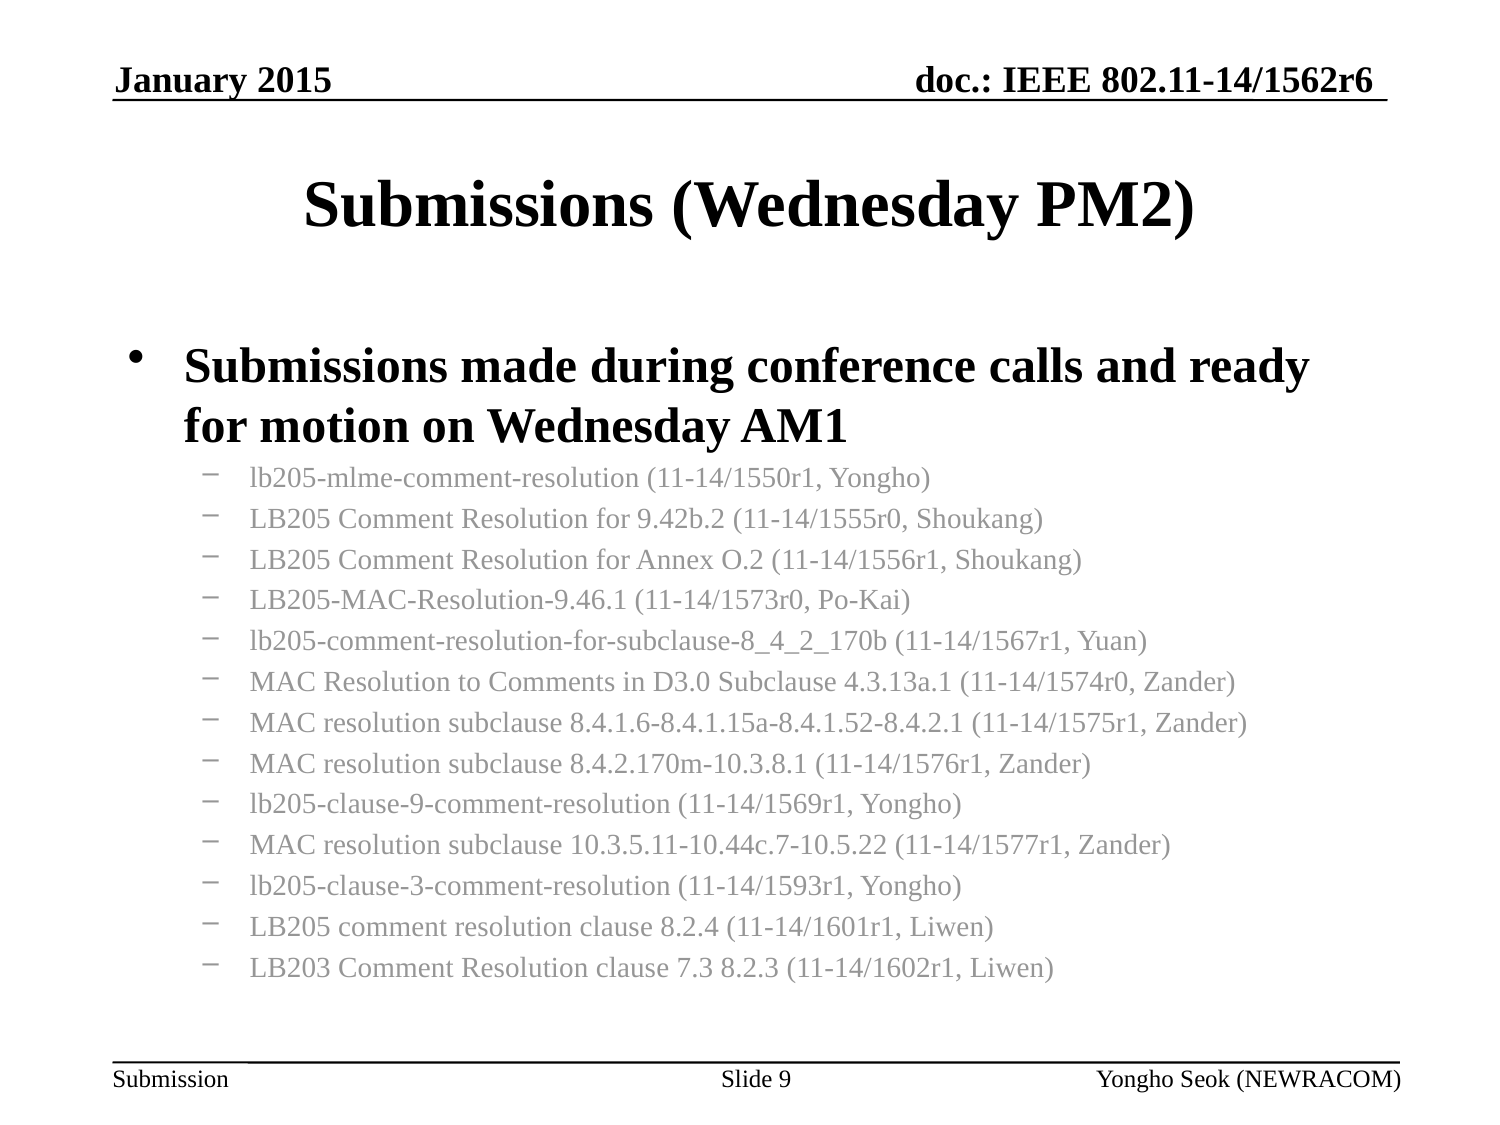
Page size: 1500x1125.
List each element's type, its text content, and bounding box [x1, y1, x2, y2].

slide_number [114, 54, 335, 101]
slide_number Slide 9 [712, 1061, 800, 1093]
footer Yongho Seok (NEWRACOM) [1088, 1061, 1402, 1093]
title Submissions (Wednesday PM2) [112, 112, 1388, 288]
list Submissions made during conference calls and ready for motion on Wednesday AM1 lb205-mlme-comment-resolution (11-14/1550r1, Yongho) LB205 Comment Resolution for 9.42b.2 (11-14/1555r0, Shoukang) LB205 Comment Resolution for Annex O.2 (11-14/1556r1, Shoukang) LB205-MAC-Resolution-9.46.1 (11-14/1573r0, Po-Kai) lb205-comment-resolution-for-subclause-8_4_2_170b (11-14/1567r1, Yuan) MAC Resolution to Comments in D3.0 Subclause 4.3.13a.1 (11-14/1574r0, Zander) MAC resolution subclause 8.4.1.6-8.4.1.15a-8.4.1.52-8.4.2.1 (11-14/1575r1, Zander) MAC resolution subclause 8.4.2.170m-10.3.8.1 (11-14/1576r1, Zander) lb205-clause-9-comment-resolution (11-14/1569r1, Yongho) MAC resolution subclause 10.3.5.11-10.44c.7-10.5.22 (11-14/1577r1, Zander) lb205-clause-3-comment-resolution (11-14/1593r1, Yongho) LB205 comment resolution clause 8.2.4 (11-14/1601r1, Liwen) LB203 Comment Resolution clause 7.3 8.2.3 (11-14/1602r1, Liwen) [112, 324, 1388, 1001]
